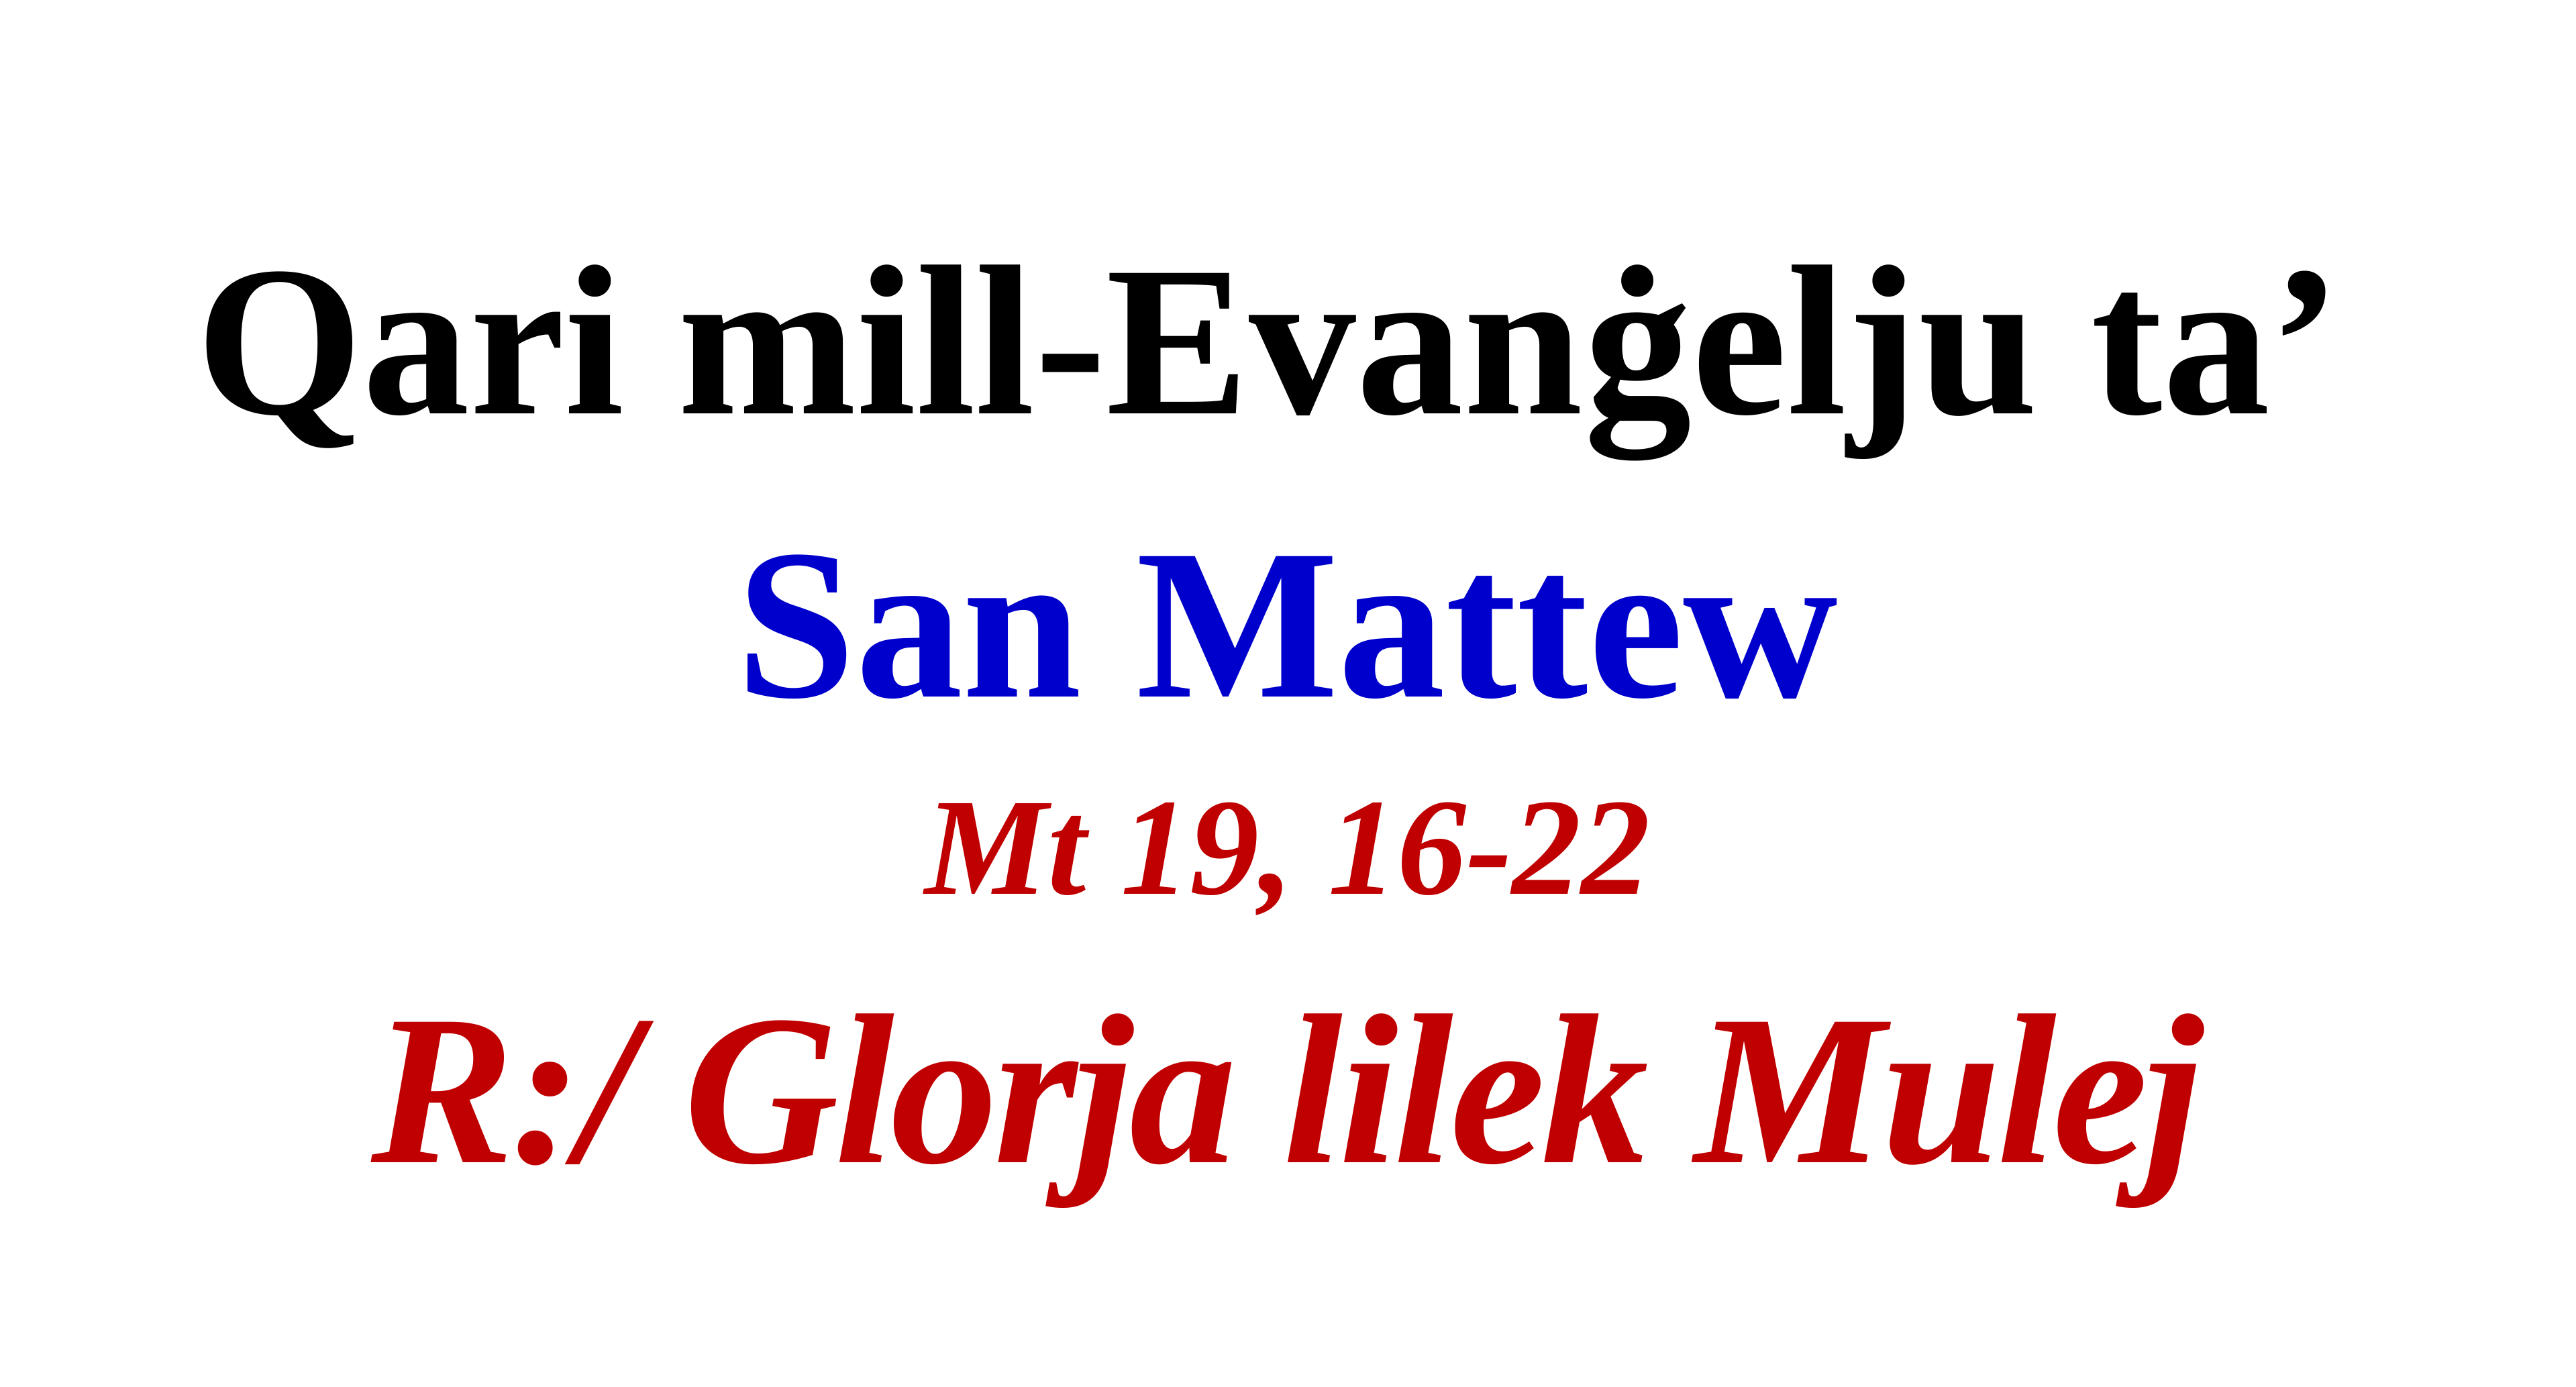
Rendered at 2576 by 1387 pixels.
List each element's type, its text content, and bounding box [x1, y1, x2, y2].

list Qari mill-Evanġelju ta’ San Mattew Mt 19, 16-22 R:/ Glorja lilek Mulej [0, 168, 2576, 1219]
